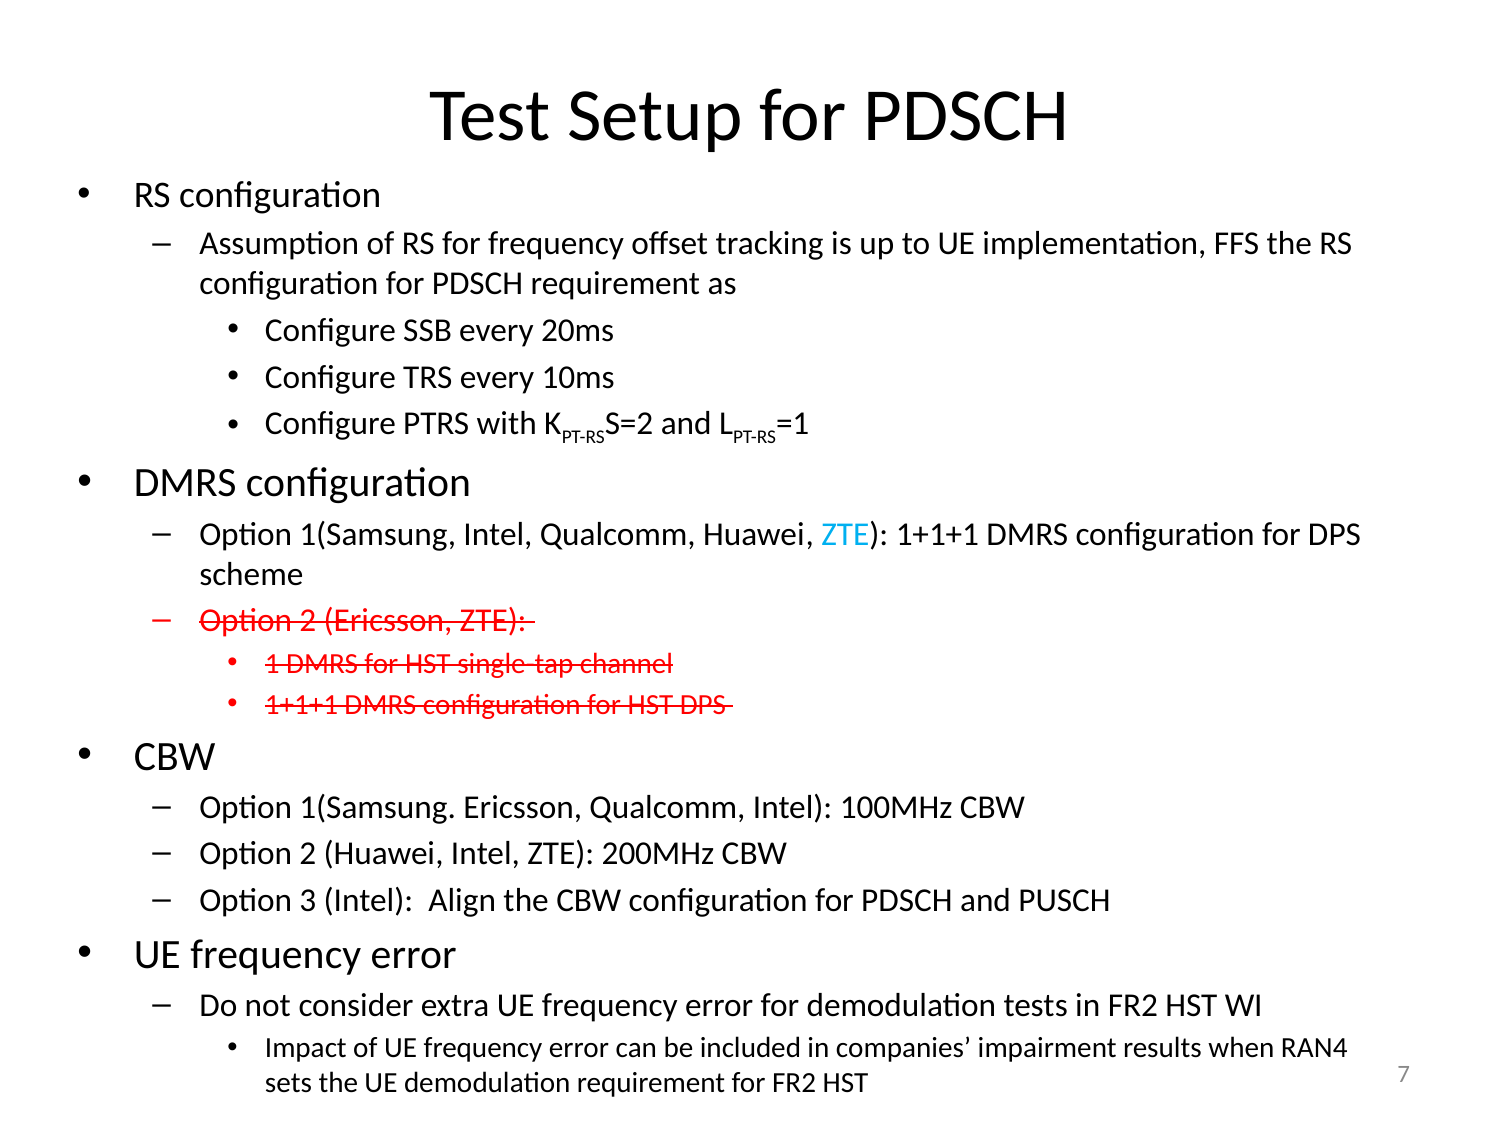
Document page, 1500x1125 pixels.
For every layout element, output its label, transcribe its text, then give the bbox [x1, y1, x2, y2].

slide_number 7 [1074, 1042, 1425, 1103]
list RS configuration Assumption of RS for frequency offset tracking is up to UE implementation, FFS the RS configuration for PDSCH requirement as Configure SSB every 20ms Configure TRS every 10ms Configure PTRS with KPT-RSS=2 and LPT-RS=1 DMRS configuration Option 1(Samsung, Intel, Qualcomm, Huawei, ZTE): 1+1+1 DMRS configuration for DPS scheme Option 2 (Ericsson, ZTE): 1 DMRS for HST single-tap channel 1+1+1 DMRS configuration for HST DPS CBW Option 1(Samsung. Ericsson, Qualcomm, Intel): 100MHz CBW Option 2 (Huawei, Intel, ZTE): 200MHz CBW Option 3 (Intel): Align the CBW configuration for PDSCH and PUSCH UE frequency error Do not consider extra UE frequency error for demodulation tests in FR2 HST WI Impact of UE frequency error can be included in companies’ impairment results when RAN4 sets the UE demodulation requirement for FR2 HST [62, 162, 1413, 1113]
title Test Setup for PDSCH [75, 45, 1425, 175]
